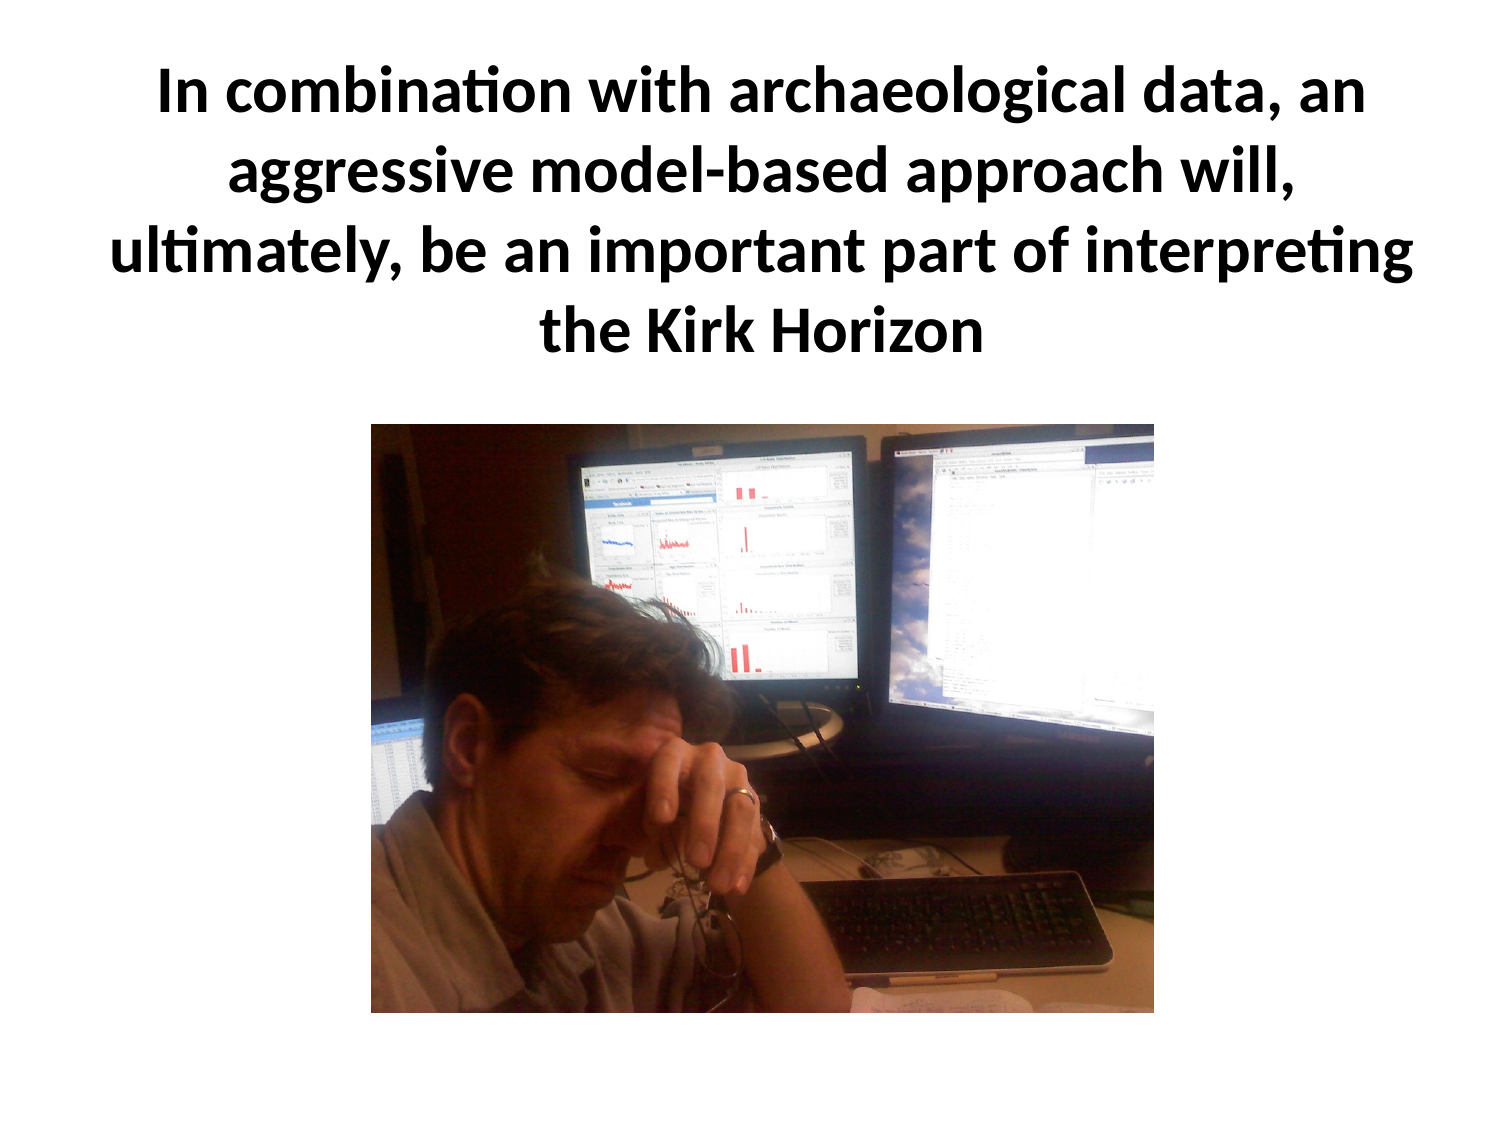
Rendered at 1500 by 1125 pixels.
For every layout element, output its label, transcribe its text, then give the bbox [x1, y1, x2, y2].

picture [370, 424, 1155, 1013]
title In combination with archaeological data, an aggressive model-based approach will, ultimately, be an important part of interpreting the Kirk Horizon [87, 112, 1438, 300]
